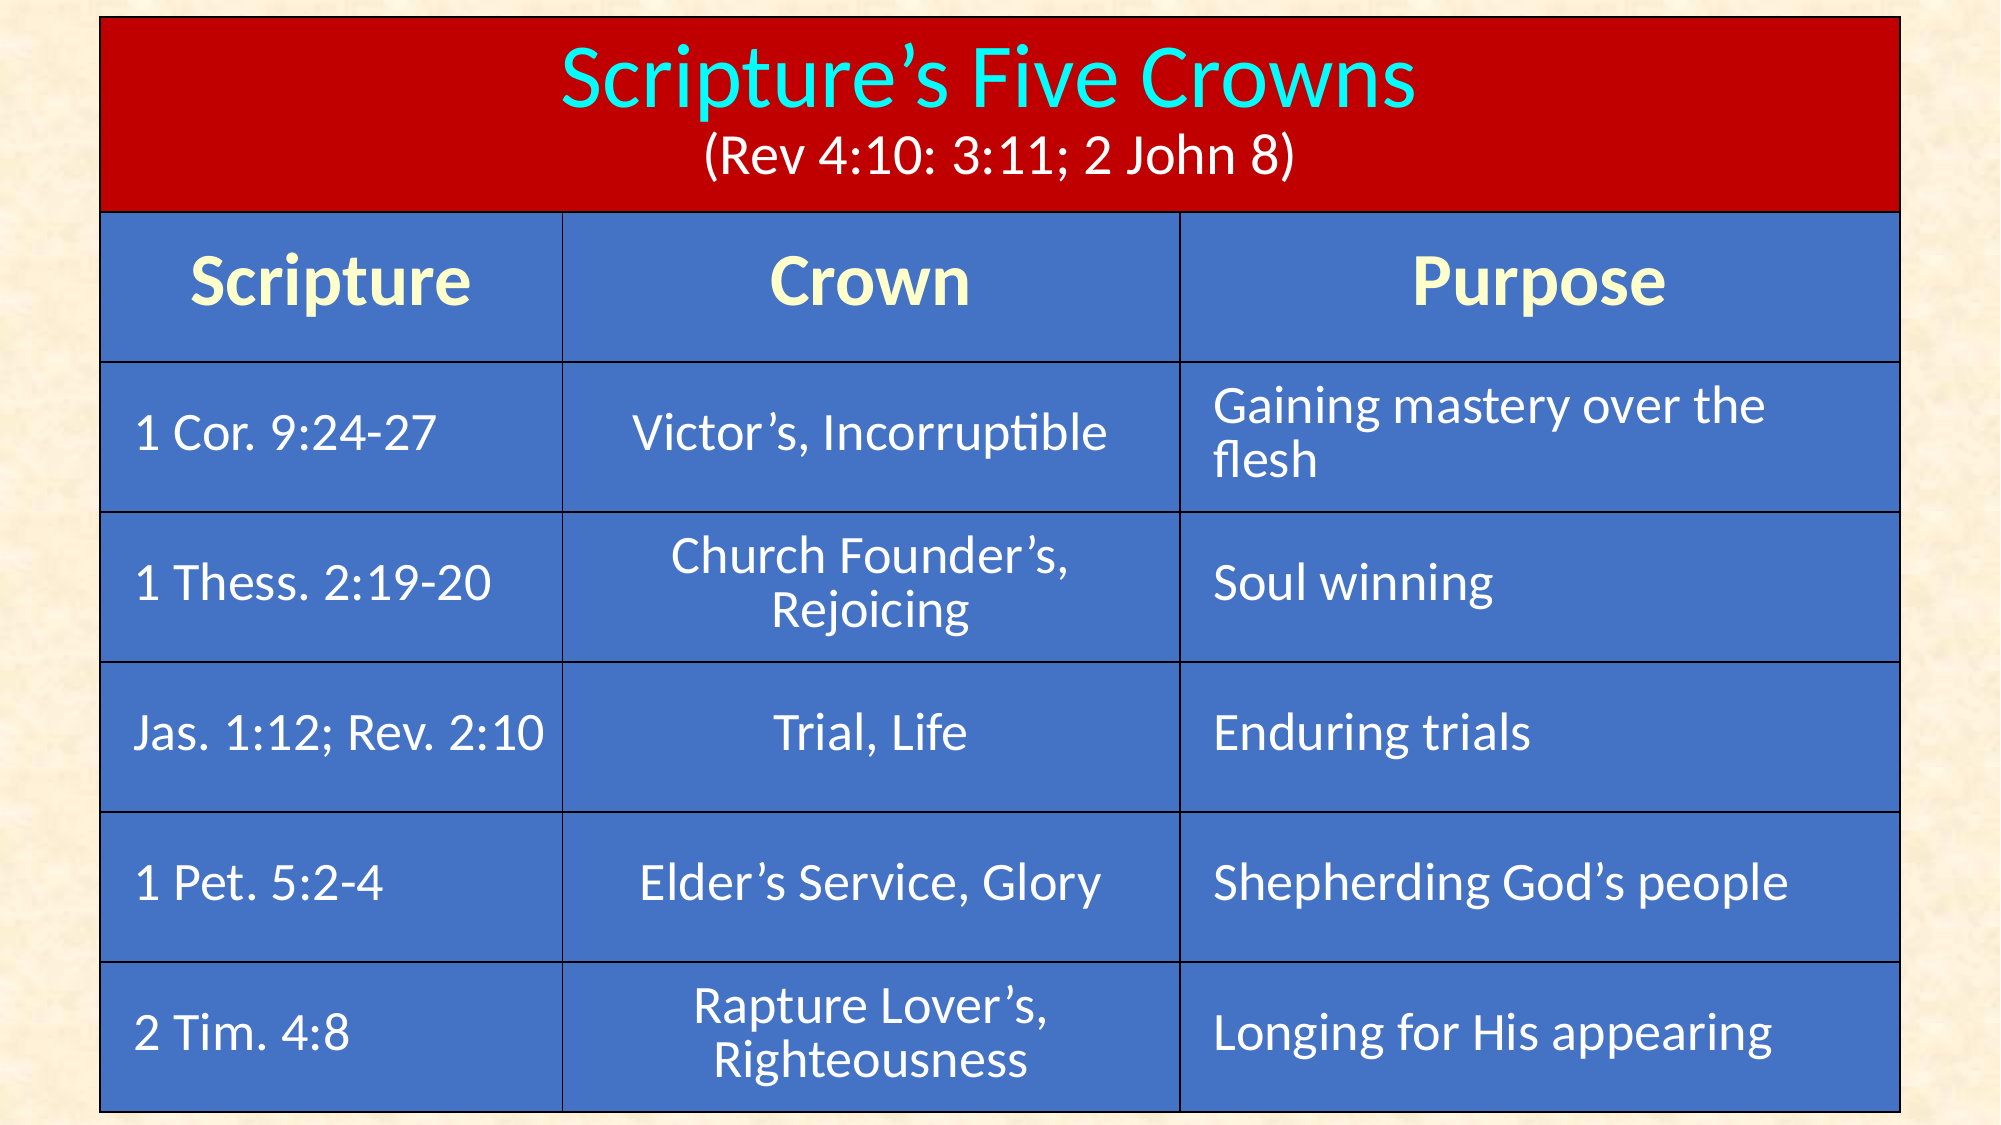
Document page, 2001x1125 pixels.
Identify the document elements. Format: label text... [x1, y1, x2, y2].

table_cell Scripture [101, 213, 562, 361]
table_cell Crown [563, 213, 1179, 361]
table_cell Victor’s, Incorruptible [563, 363, 1179, 511]
picture [0, 0, 2001, 1125]
table_cell Elder’s Service, Glory [563, 813, 1179, 961]
table_cell Jas. 1:12; Rev. 2:10 [101, 663, 562, 811]
table_cell Soul winning [1181, 513, 1899, 661]
table_cell 1 Thess. 2:19-20 [101, 513, 562, 661]
table_cell Shepherding God’s people [1181, 813, 1899, 961]
table_cell 1 Pet. 5:2-4 [101, 813, 562, 961]
table_cell Enduring trials [1181, 663, 1899, 811]
table_cell Church Founder’s, Rejoicing [563, 513, 1179, 661]
table_cell 2 Tim. 4:8 [101, 963, 562, 1111]
table_cell 1 Cor. 9:24-27 [101, 363, 562, 511]
table_cell Gaining mastery over the flesh [1181, 363, 1899, 511]
table_cell Purpose [1181, 213, 1899, 361]
table_cell Rapture Lover’s, Righteousness [563, 963, 1179, 1111]
table_cell Trial, Life [563, 663, 1179, 811]
table_cell Longing for His appearing [1181, 963, 1899, 1111]
table_header Scripture’s Five Crowns (Rev 4:10: 3:11; 2 John 8) [101, 18, 1899, 211]
